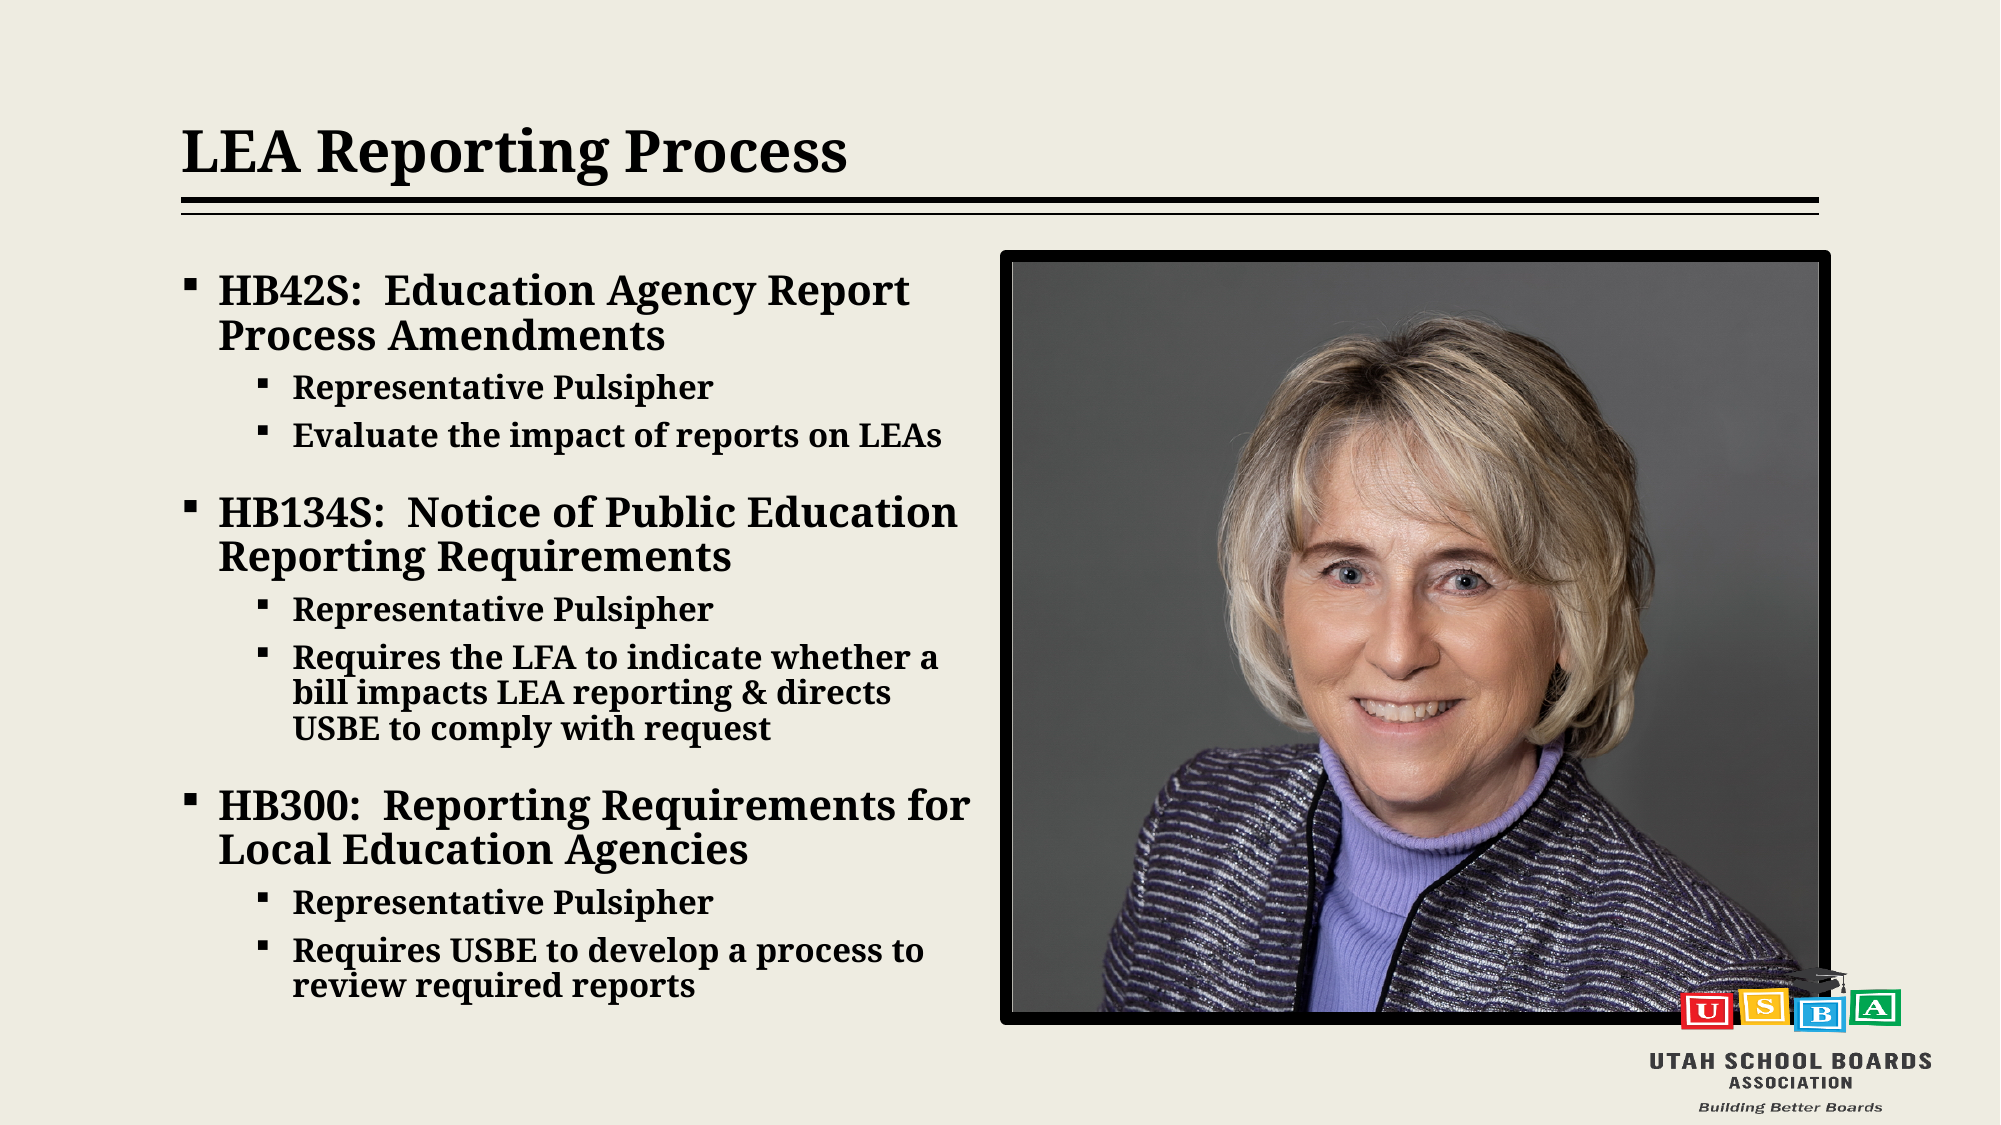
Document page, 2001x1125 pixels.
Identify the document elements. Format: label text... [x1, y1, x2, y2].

list HB42S: Education Agency Report Process Amendments Representative Pulsipher Evaluate the impact of reports on LEAs HB134S: Notice of Public Education Reporting Requirements Representative Pulsipher Requires the LFA to indicate whether a bill impacts LEA reporting & directs USBE to comply with request HB300: Reporting Requirements for Local Education Agencies Representative Pulsipher Requires USBE to develop a process to review required reports [181, 262, 988, 1013]
title LEA Reporting Process [181, 12, 1819, 193]
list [1012, 262, 1819, 1013]
picture [1556, 905, 2001, 1125]
